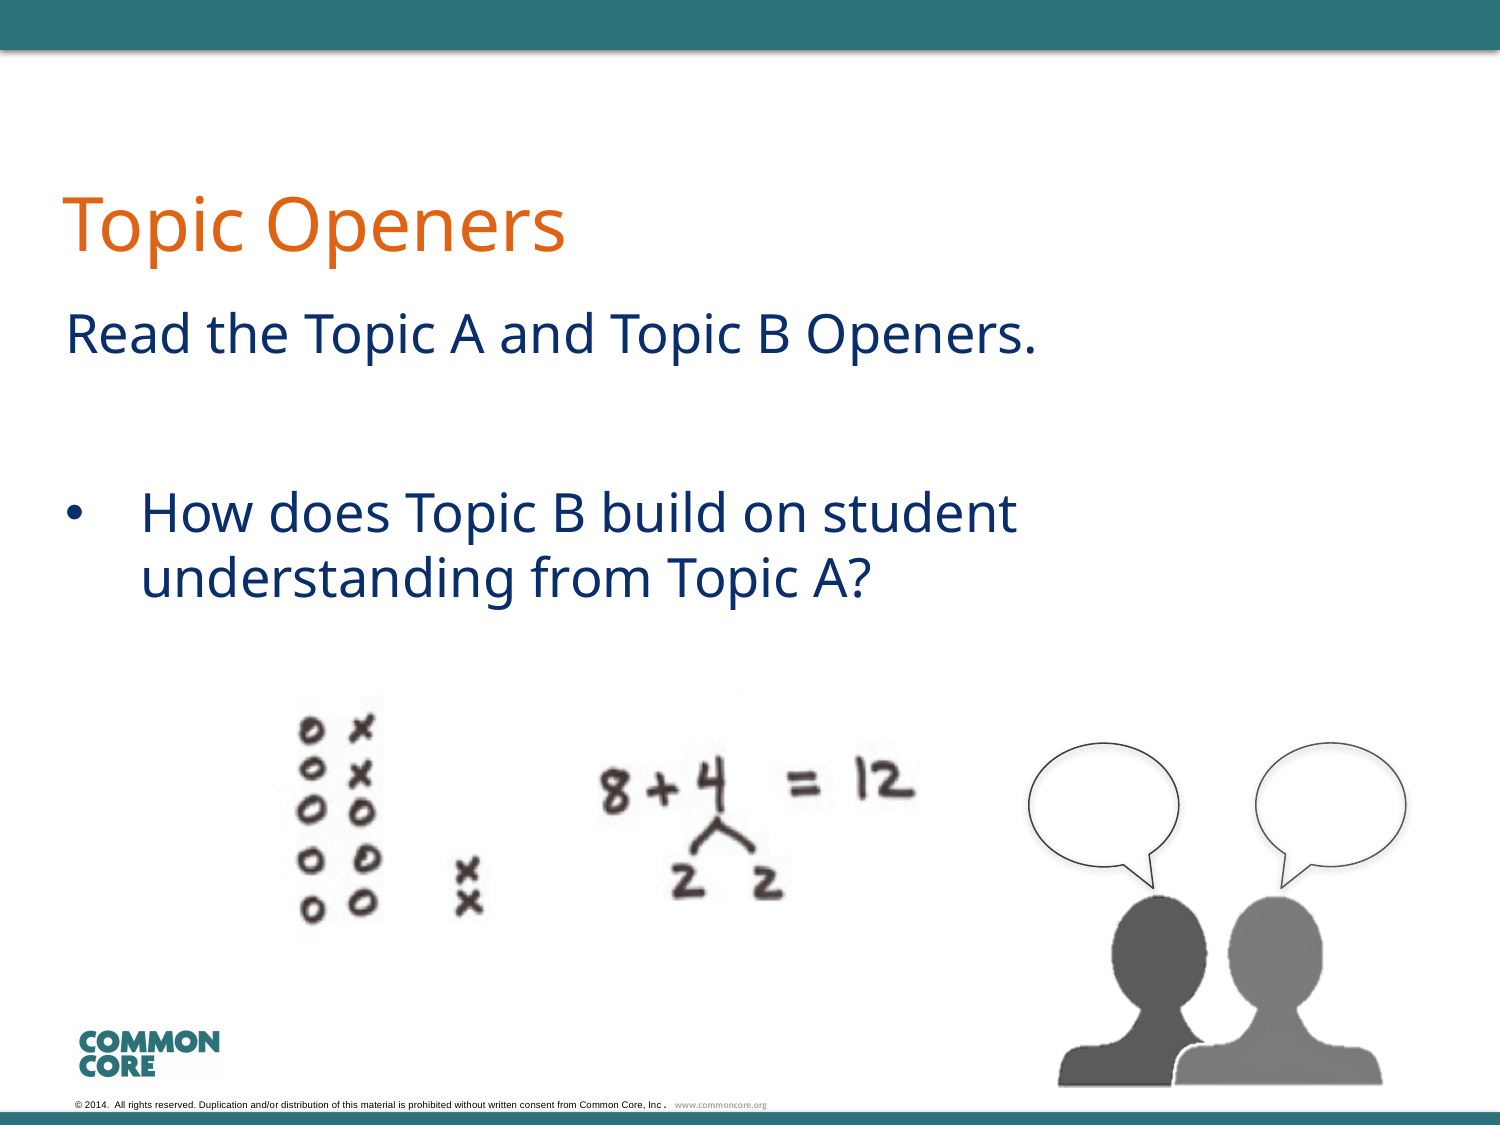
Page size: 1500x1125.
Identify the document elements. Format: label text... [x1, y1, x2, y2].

picture [1025, 813, 1407, 1088]
list Read the Topic A and Topic B Openers. How does Topic B build on student understanding from Topic A? [50, 291, 1400, 1042]
picture [257, 690, 944, 951]
title Topic Openers [47, 50, 1397, 275]
picture [1400, 785, 1405, 824]
picture [72, 1042, 226, 1082]
picture [1400, 738, 1407, 797]
